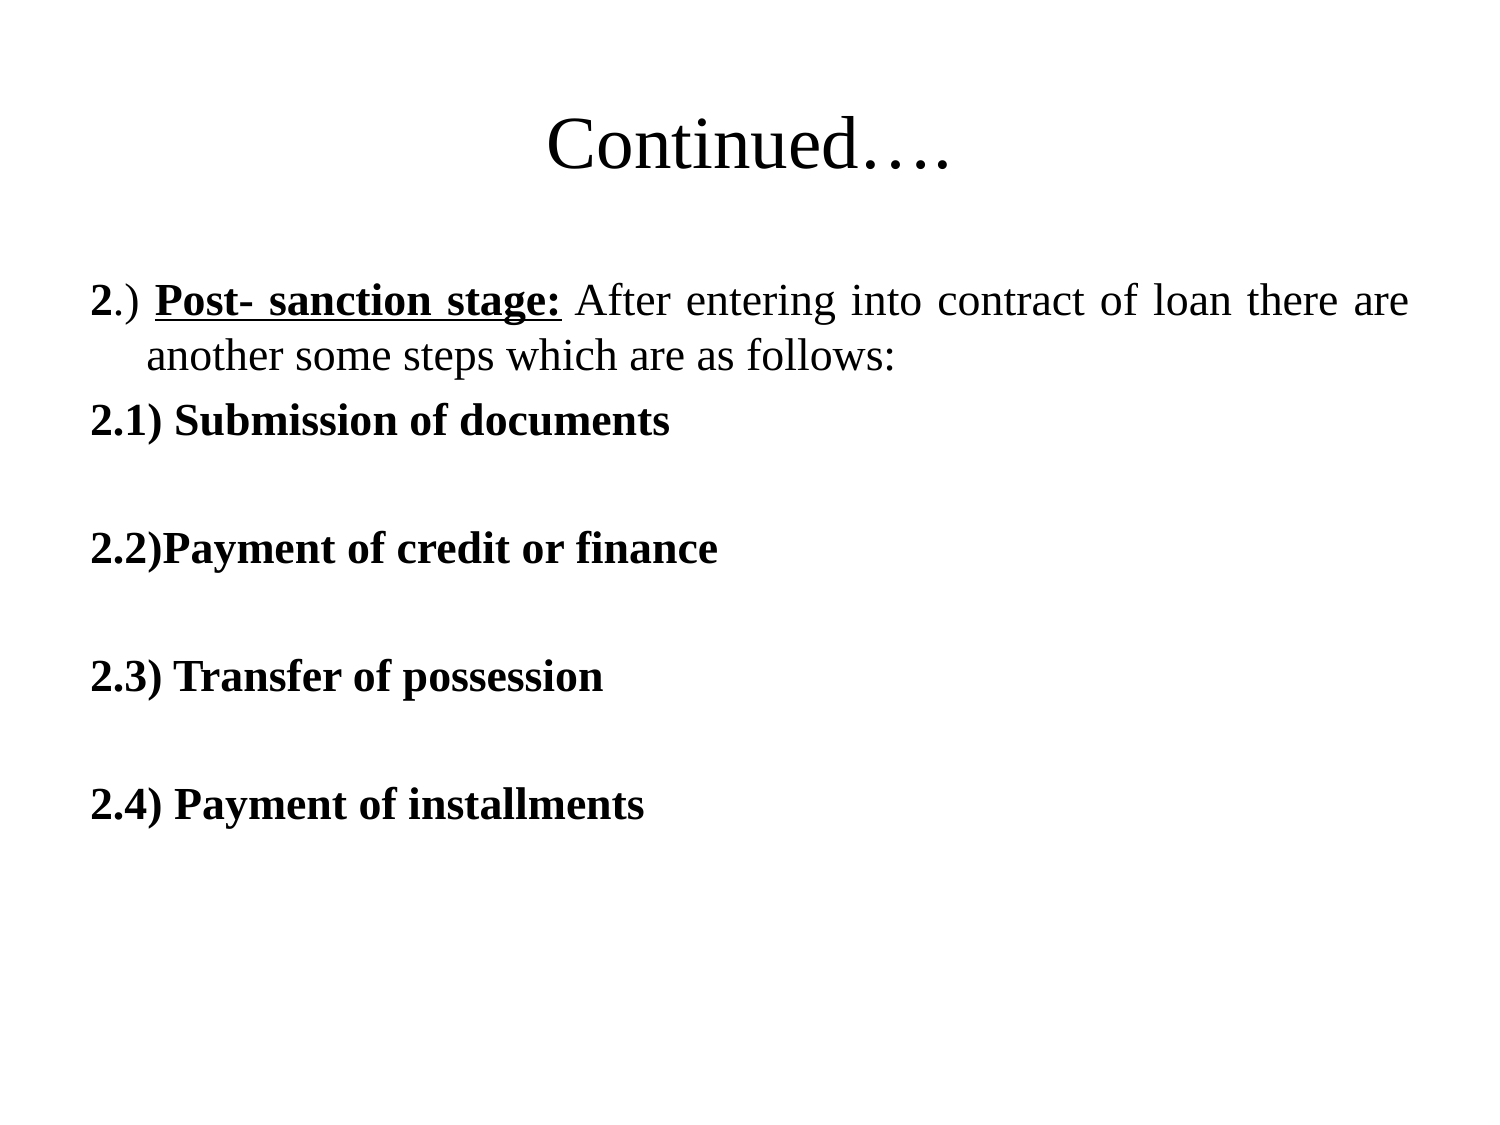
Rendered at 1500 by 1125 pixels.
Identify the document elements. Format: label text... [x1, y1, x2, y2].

list 2.) Post- sanction stage: After entering into contract of loan there are another some steps which are as follows: 2.1) Submission of documents 2.2)Payment of credit or finance 2.3) Transfer of possession 2.4) Payment of installments [75, 262, 1425, 1005]
title Continued…. [75, 45, 1425, 233]
